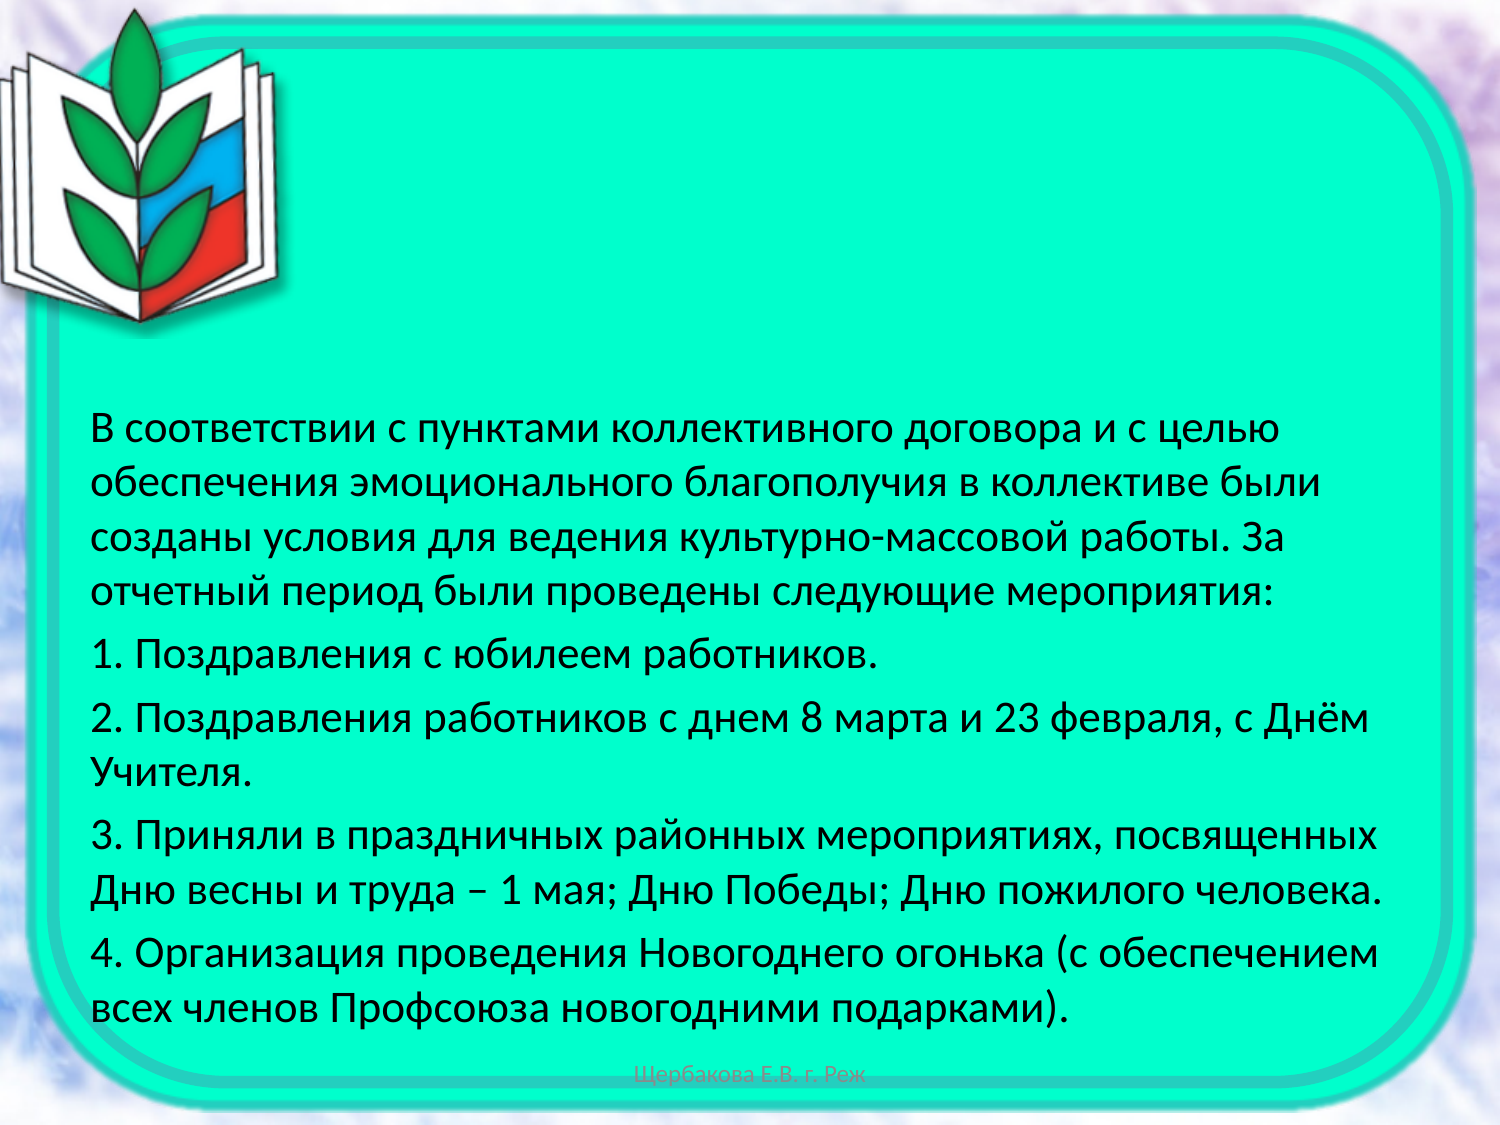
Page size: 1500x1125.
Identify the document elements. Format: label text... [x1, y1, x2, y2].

list В соответствии с пунктами коллективного договора и с целью обеспечения эмоционального благополучия в коллективе были созданы условия для ведения культурно-массовой работы. За отчетный период были проведены следующие мероприятия: 1. Поздравления с юбилеем работников. 2. Поздравления работников с днем 8 марта и 23 февраля, с Днём Учителя. 3. Приняли в праздничных районных мероприятиях, посвященных Дню весны и труда – 1 мая; Дню Победы; Дню пожилого человека. 4. Организация проведения Новогоднего огонька (с обеспечением всех членов Профсоюза новогодними подарками). [75, 262, 1425, 1047]
footer Щербакова Е.В. г. Реж [512, 1042, 988, 1103]
picture [0, 0, 1500, 1125]
